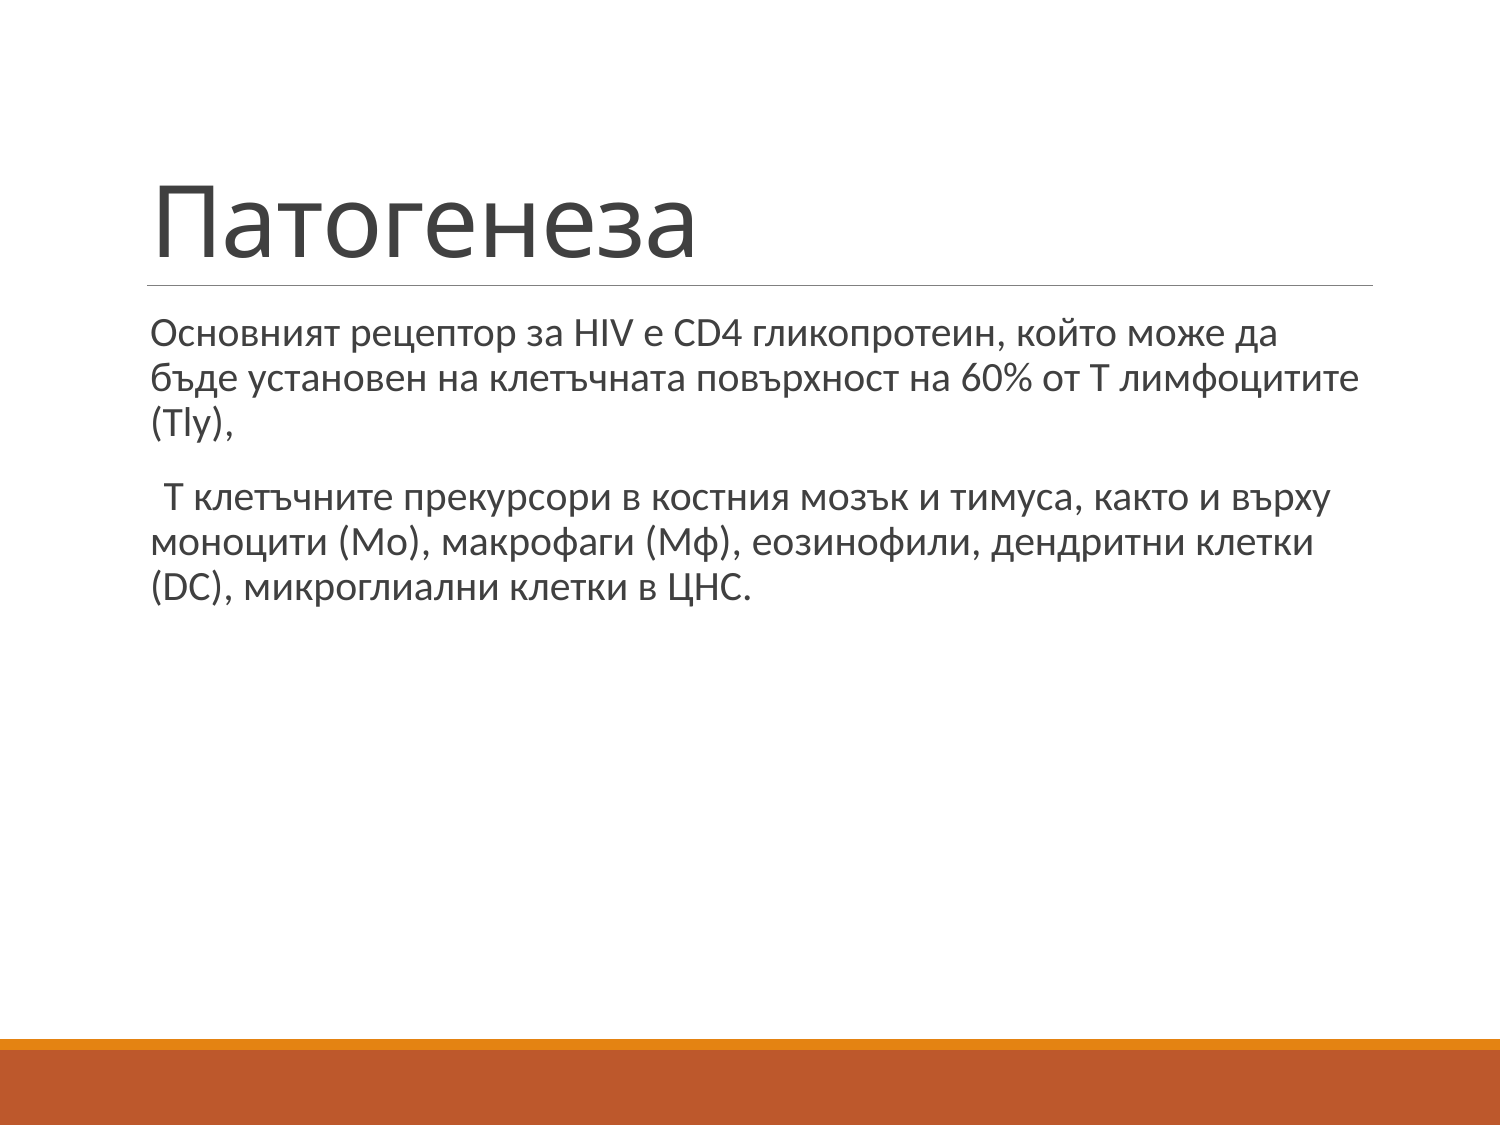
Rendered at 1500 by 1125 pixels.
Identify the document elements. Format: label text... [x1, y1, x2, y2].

title Патогенеза [135, 47, 1373, 285]
list Основният рецептор за HIV е CD4 гликопротеин, който може да бъде установен на клетъчната повърхност на 60% от Т лимфоцитите (Tly), Т клетъчните прекурсори в костния мозък и тимуса, както и върху моноцити (Mo), макрофаги (Мф), еозинофили, дендритни клетки (DC), микроглиални клетки в ЦНС. [135, 302, 1373, 963]
